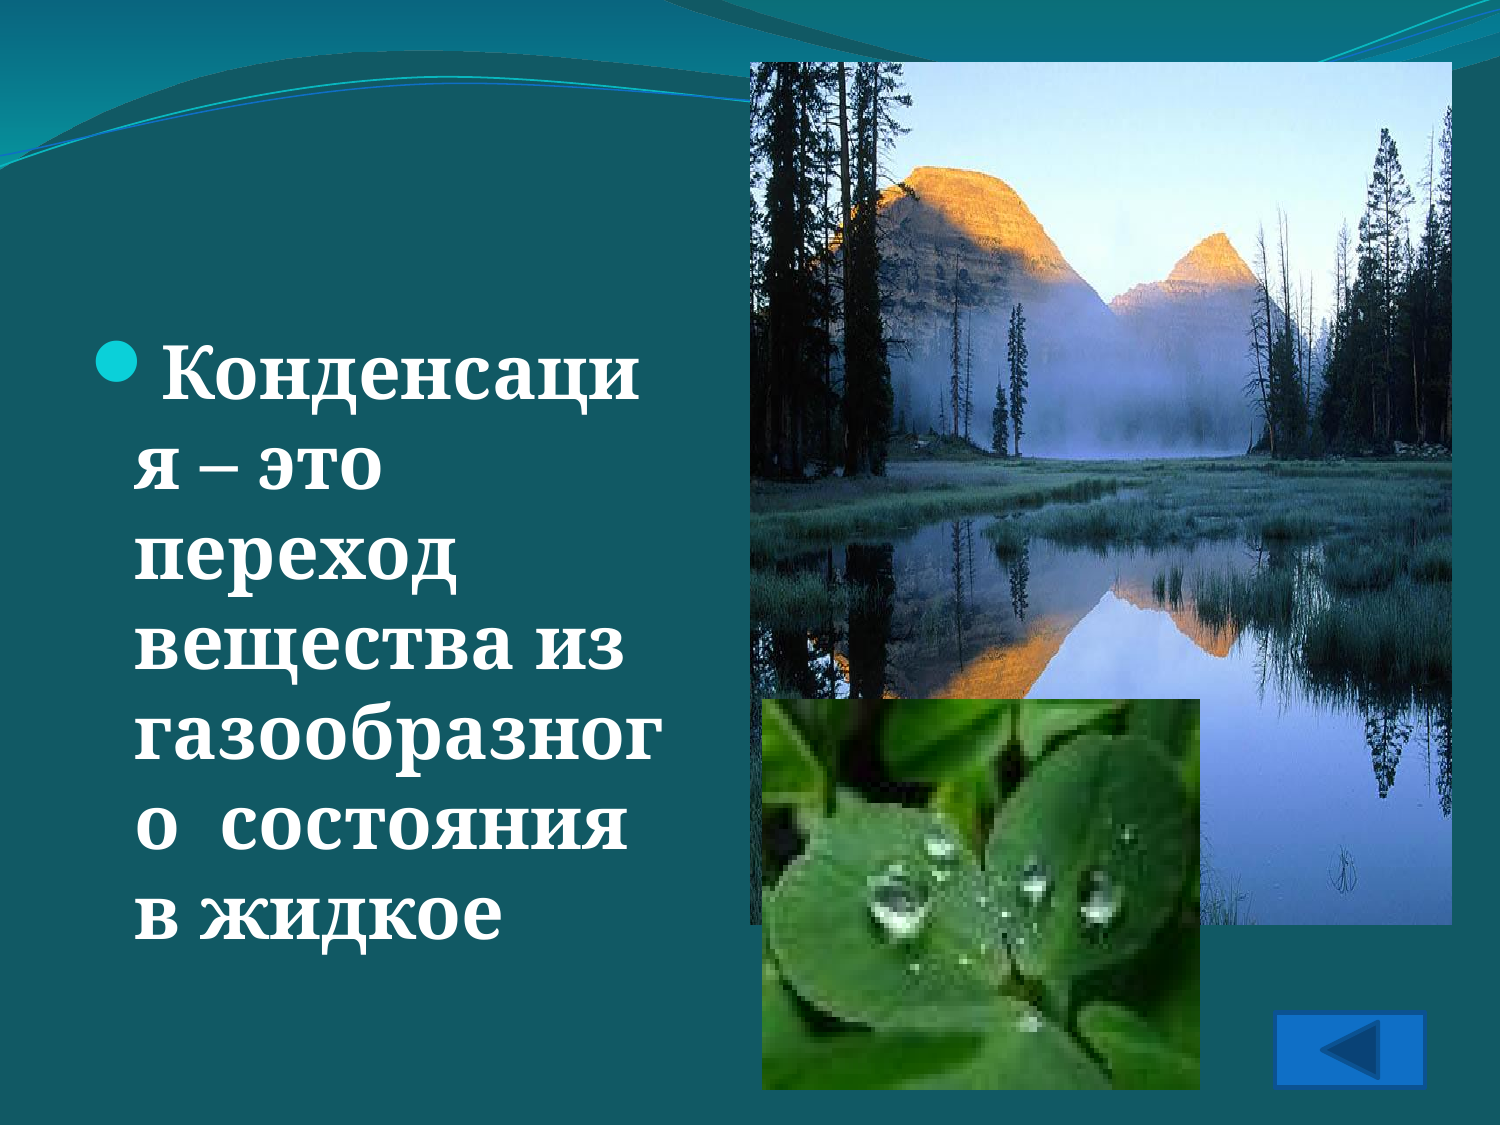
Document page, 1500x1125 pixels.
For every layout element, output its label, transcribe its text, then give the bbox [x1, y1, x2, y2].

picture [749, 62, 1452, 1091]
list Конденсация – это переход вещества из газообразного состояния в жидкое [75, 317, 700, 1038]
text_box [1273, 1010, 1427, 1090]
